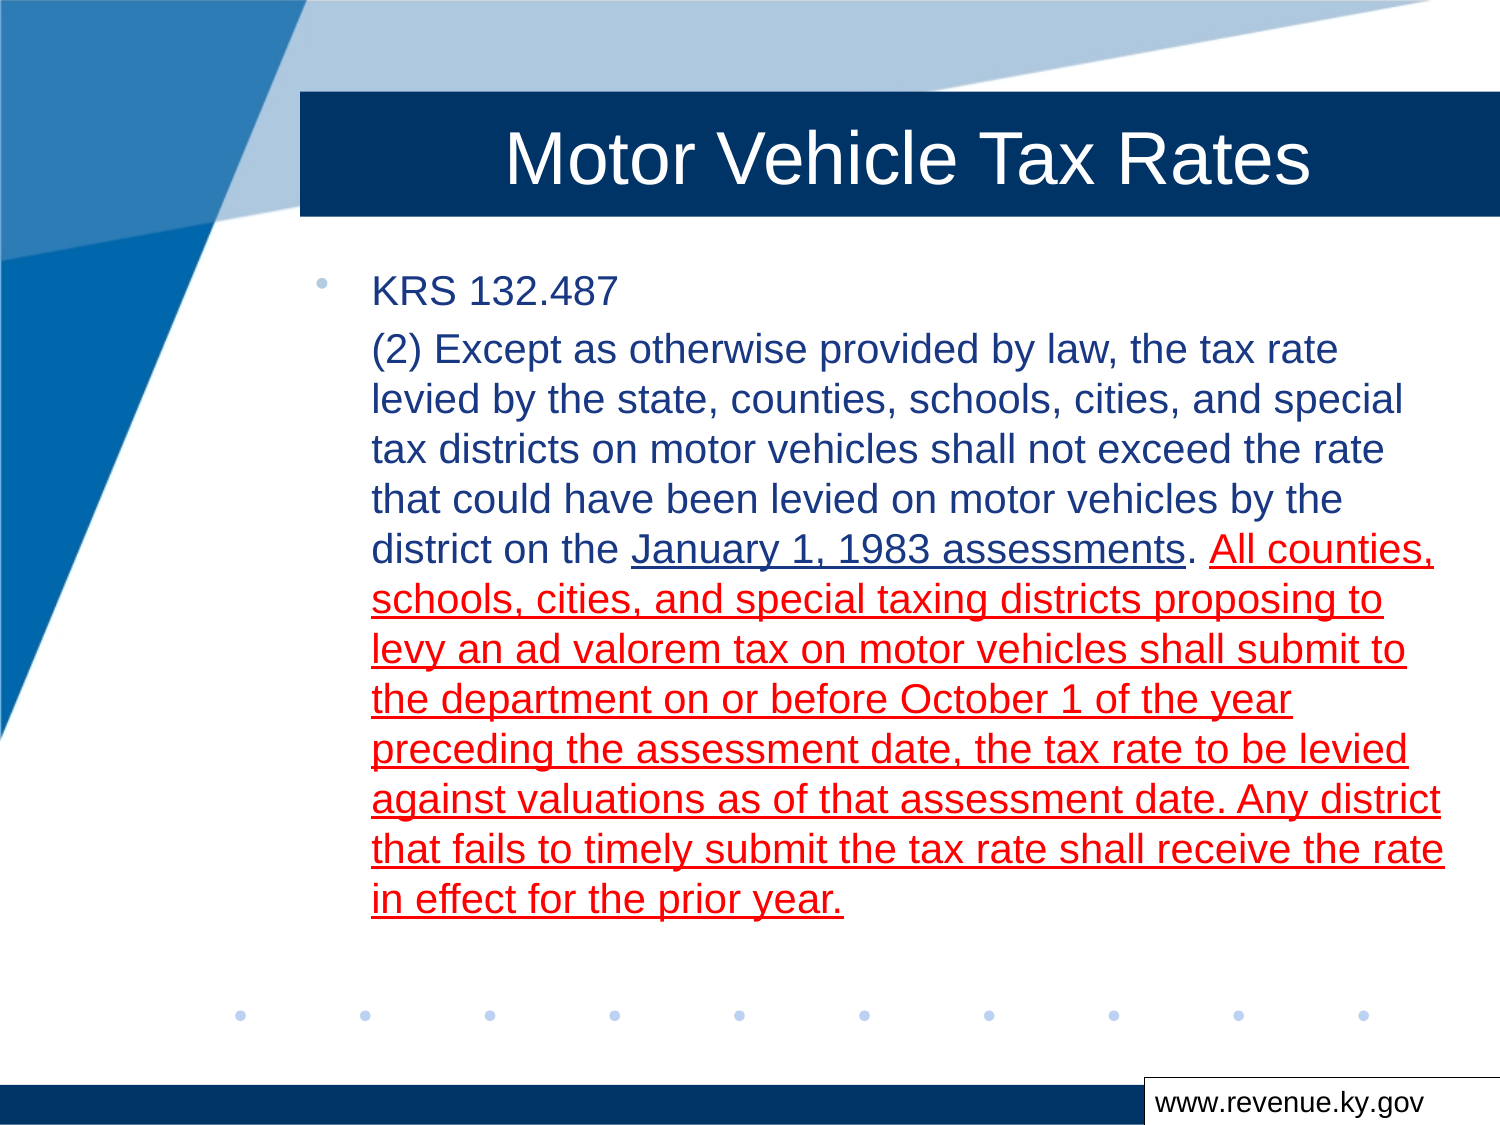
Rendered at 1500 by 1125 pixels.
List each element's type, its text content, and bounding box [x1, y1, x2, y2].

list KRS 132.487 (2) Except as otherwise provided by law, the tax rate levied by the state, counties, schools, cities, and special tax districts on motor vehicles shall not exceed the rate that could have been levied on motor vehicles by the district on the January 1, 1983 assessments. All counties, schools, cities, and special taxing districts proposing to levy an ad valorem tax on motor vehicles shall submit to the department on or before October 1 of the year preceding the assessment date, the tax rate to be levied against valuations as of that assessment date. Any district that fails to timely submit the tax rate shall receive the rate in effect for the prior year. [300, 256, 1475, 1013]
title Motor Vehicle Tax Rates [300, 91, 1500, 217]
picture [0, 0, 1500, 842]
